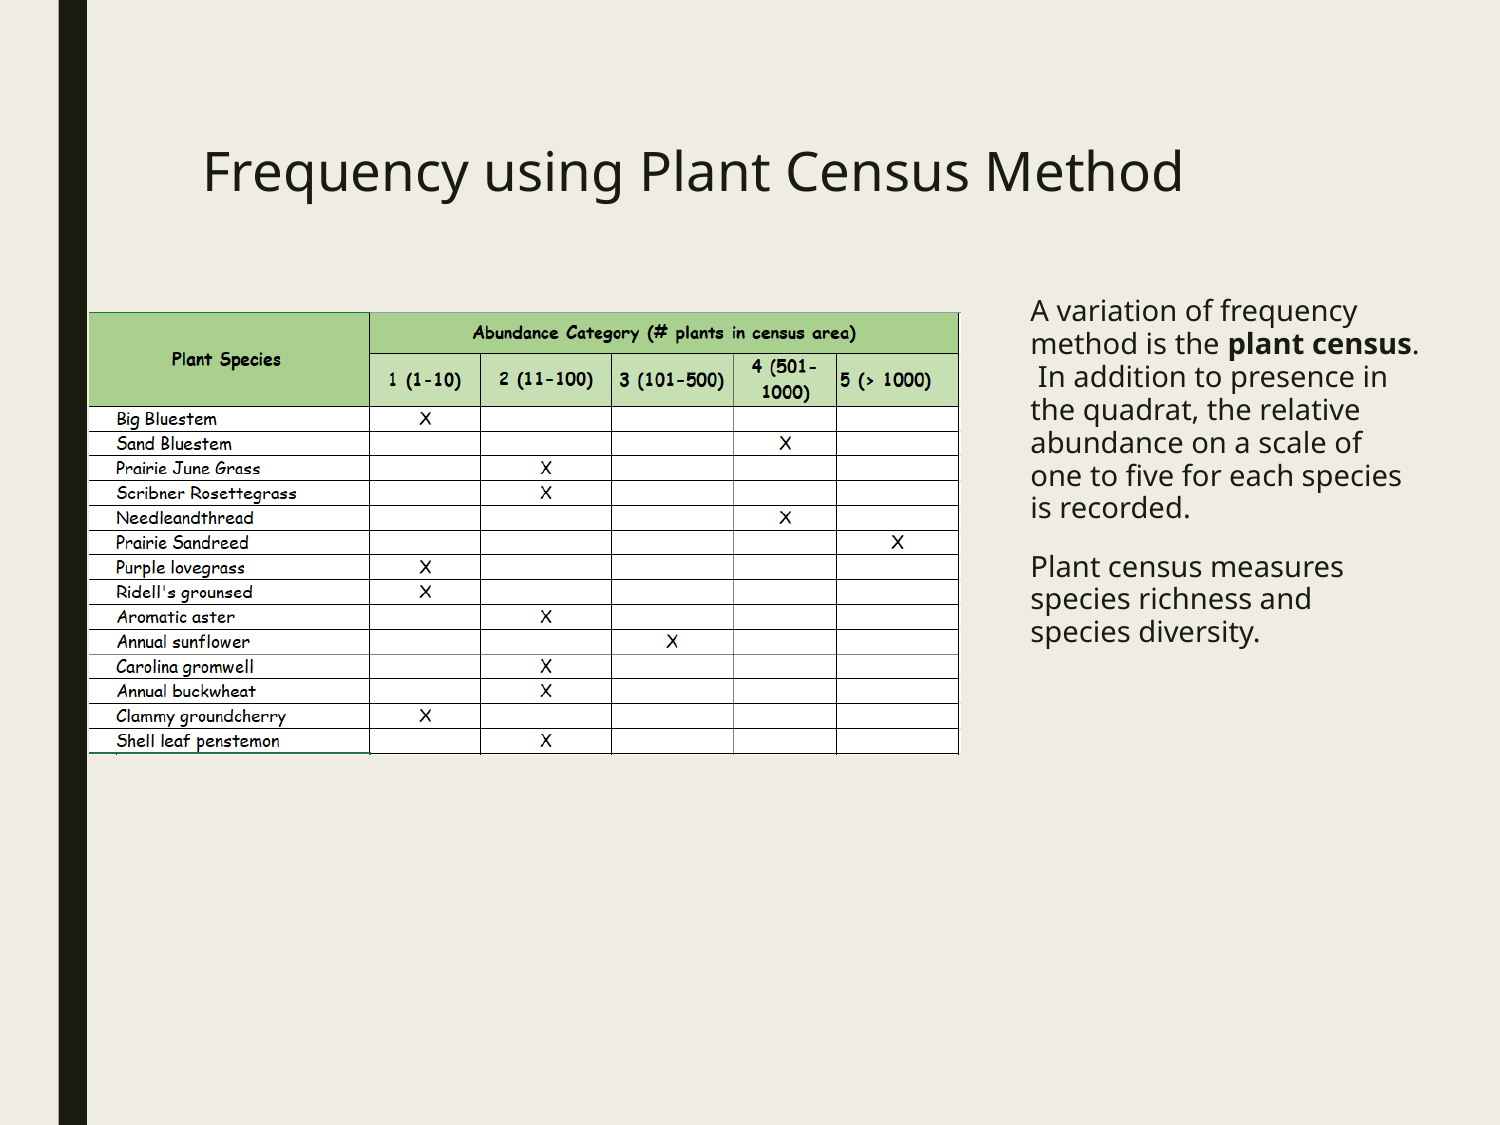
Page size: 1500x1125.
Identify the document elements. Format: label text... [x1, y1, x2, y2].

list A variation of frequency method is the plant census. In addition to presence in the quadrat, the relative abundance on a scale of one to five for each species is recorded. Plant census measures species richness and species diversity. [985, 287, 1436, 875]
title Frequency using Plant Census Method [187, 137, 1388, 250]
text_box [56, 0, 90, 1125]
picture [89, 312, 961, 755]
